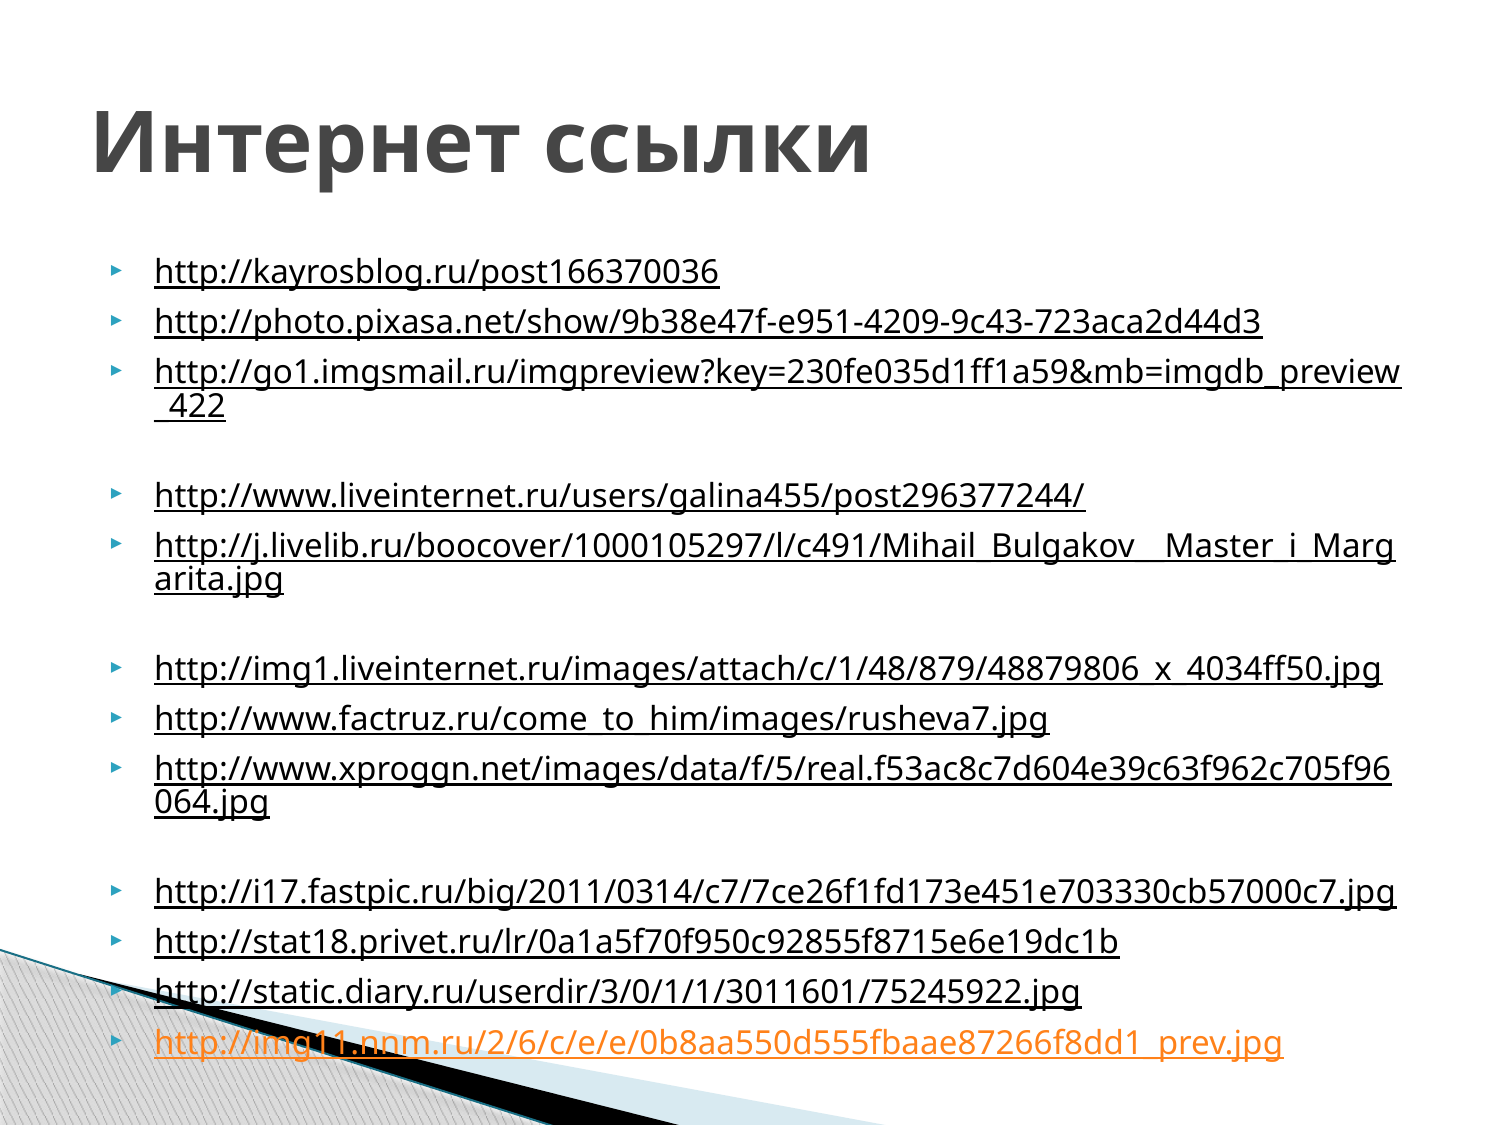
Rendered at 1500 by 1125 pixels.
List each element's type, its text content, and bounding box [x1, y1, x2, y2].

title Интернет ссылки [75, 45, 1425, 233]
list http://kayrosblog.ru/post166370036 http://photo.pixasa.net/show/9b38e47f-e951-4209-9c43-723aca2d44d3 http://go1.imgsmail.ru/imgpreview?key=230fe035d1ff1a59&mb=imgdb_preview_422 http://www.liveinternet.ru/users/galina455/post296377244/ http://j.livelib.ru/boocover/1000105297/l/c491/Mihail_Bulgakov__Master_i_Margarita.jpg http://img1.liveinternet.ru/images/attach/c/1/48/879/48879806_x_4034ff50.jpg http://www.factruz.ru/come_to_him/images/rusheva7.jpg http://www.xproggn.net/images/data/f/5/real.f53ac8c7d604e39c63f962c705f96064.jpg http://i17.fastpic.ru/big/2011/0314/c7/7ce26f1fd173e451e703330cb57000c7.jpg http://stat18.privet.ru/lr/0a1a5f70f950c92855f8715e6e19dc1b http://static.diary.ru/userdir/3/0/1/1/3011601/75245922.jpg http://img11.nnm.ru/2/6/c/e/e/0b8aa550d555fbaae87266f8dd1_prev.jpg [75, 243, 1425, 986]
